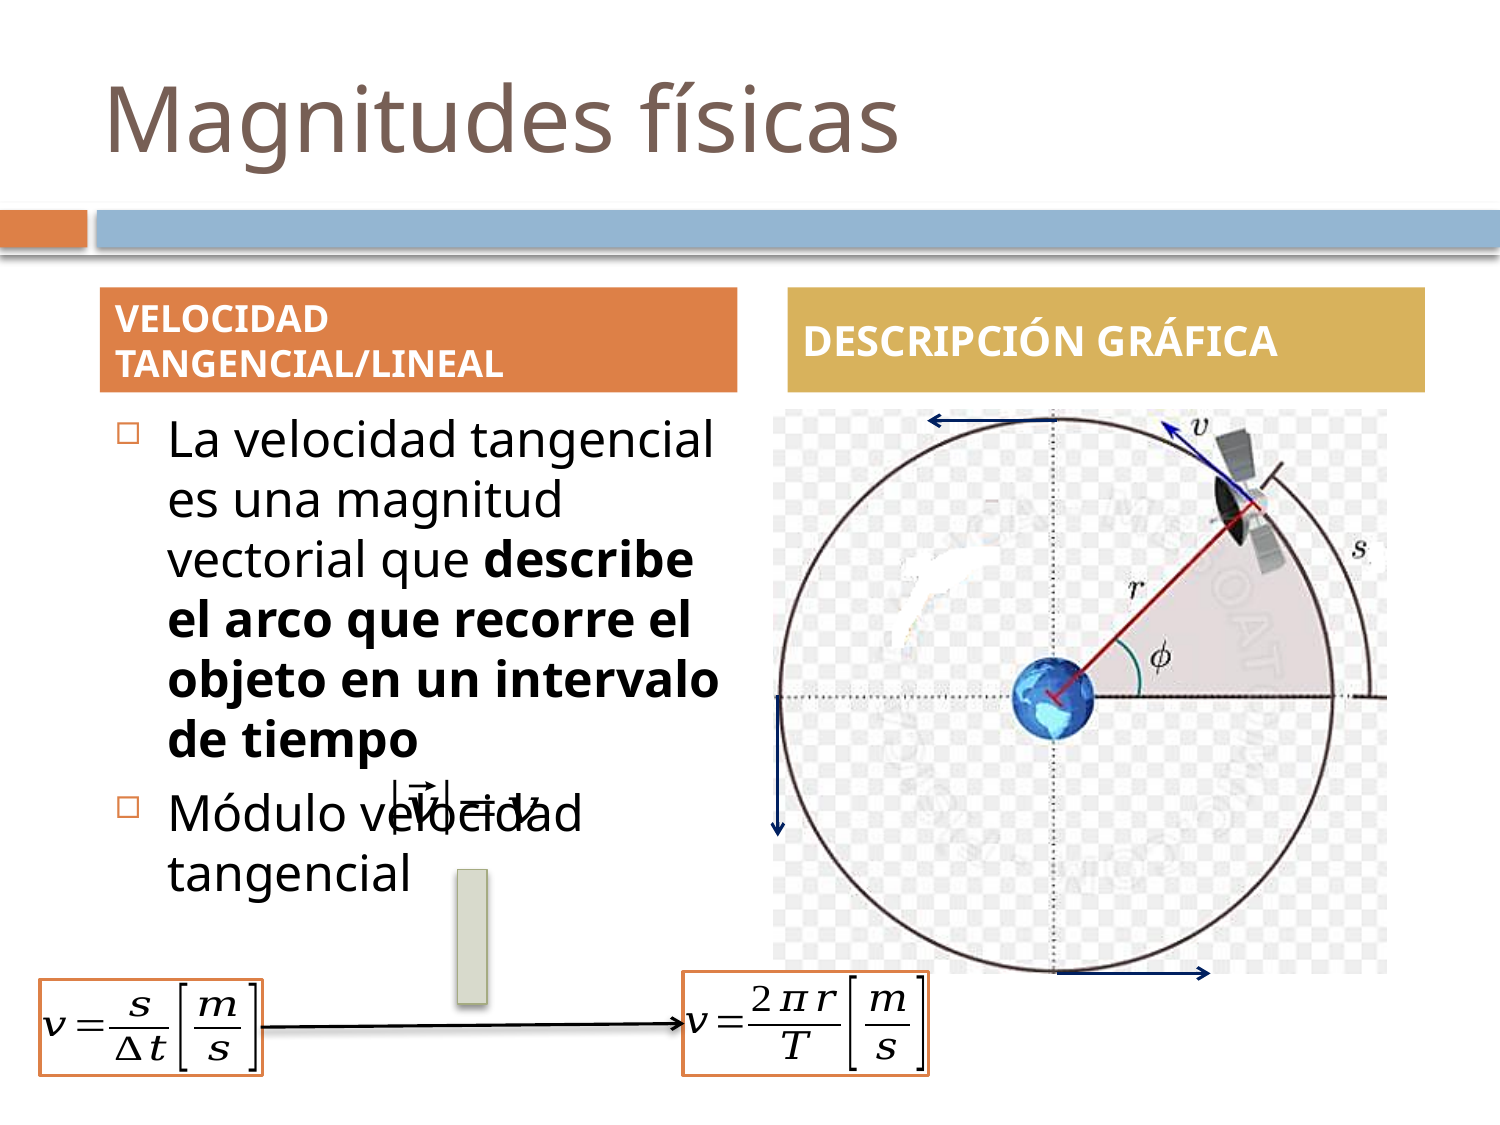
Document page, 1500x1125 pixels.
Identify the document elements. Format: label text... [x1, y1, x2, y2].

picture [773, 409, 1387, 974]
title Magnitudes físicas [87, 44, 1425, 188]
list DESCRIPCIÓN GRÁFICA [787, 287, 1425, 393]
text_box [260, 1023, 685, 1028]
